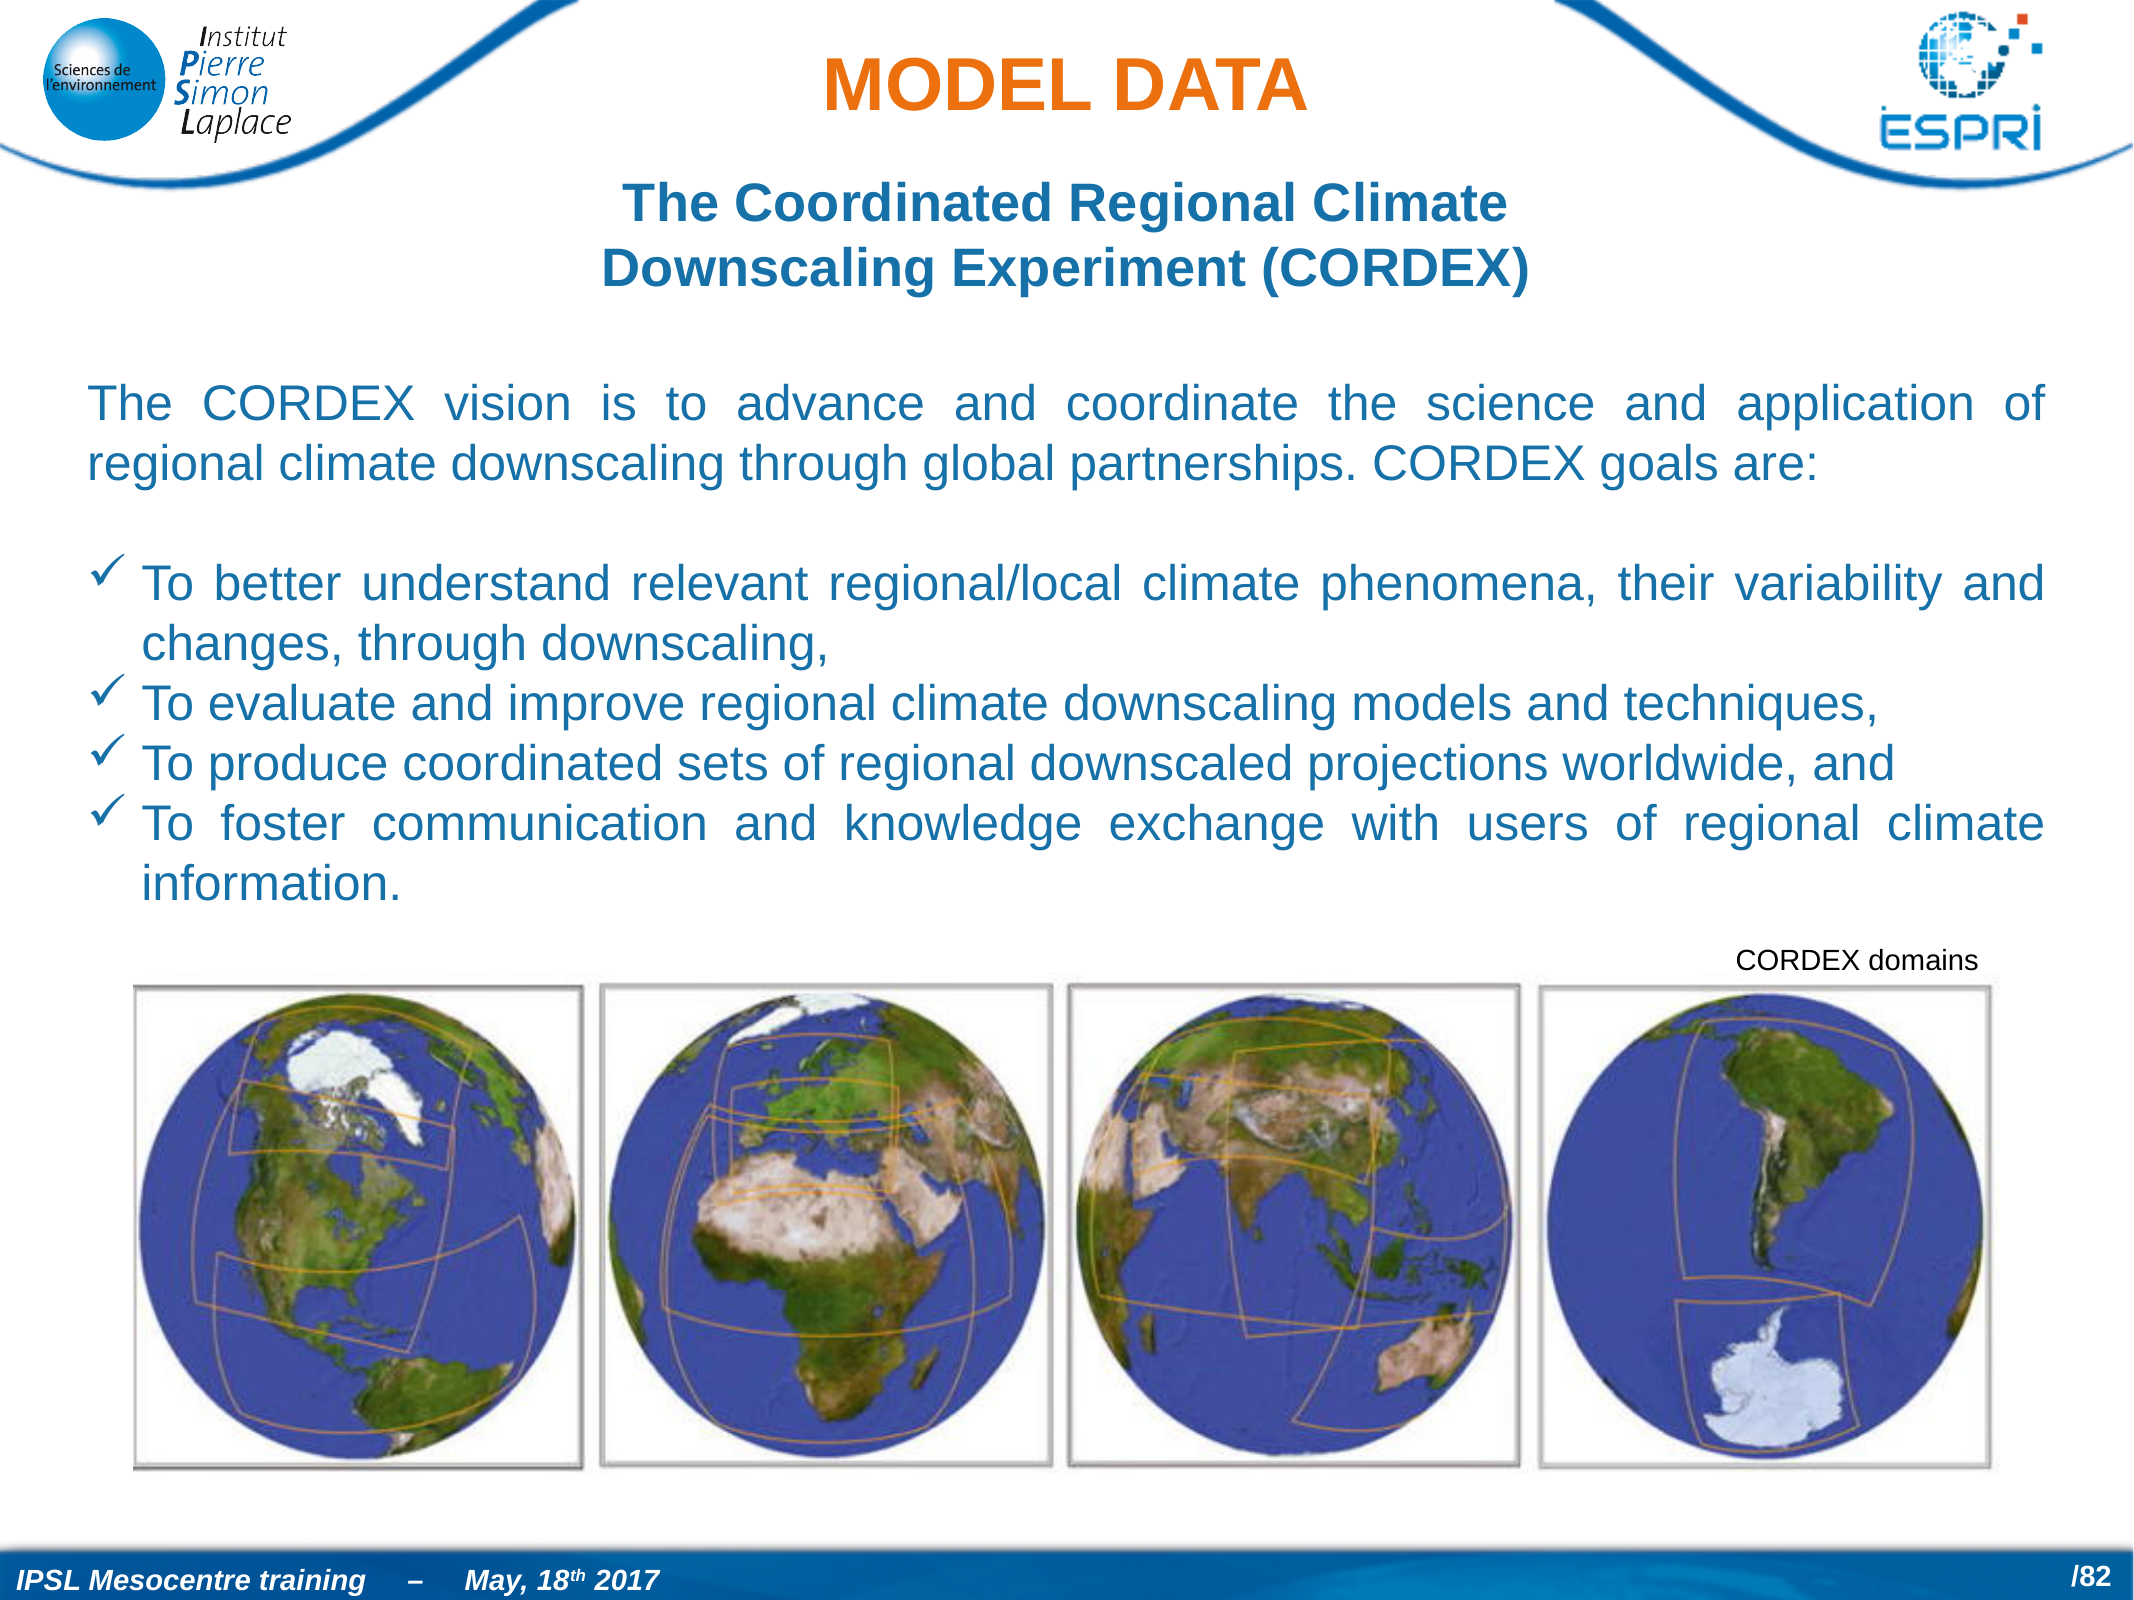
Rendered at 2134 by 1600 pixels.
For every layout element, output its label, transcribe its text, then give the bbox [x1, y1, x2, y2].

text_box The CORDEX vision is to advance and coordinate the science and application of regional climate downscaling through global partnerships. CORDEX goals are: To better understand relevant regional/local climate phenomena, their variability and changes, through downscaling, To evaluate and improve regional climate downscaling models and techniques, To produce coordinated sets of regional downscaled projections worldwide, and To foster communication and knowledge exchange with users of regional climate information. [78, 362, 2055, 919]
picture [0, 1534, 2134, 1600]
picture [1553, 0, 2134, 197]
title Model data [482, 3, 1652, 157]
slide_number [1993, 1550, 2116, 1600]
picture [0, 0, 581, 197]
text_box CORDEX domains [1727, 933, 1988, 965]
picture [133, 972, 2001, 1482]
text_box The Coordinated Regional Climate Downscaling Experiment (CORDEX) [39, 159, 2094, 306]
